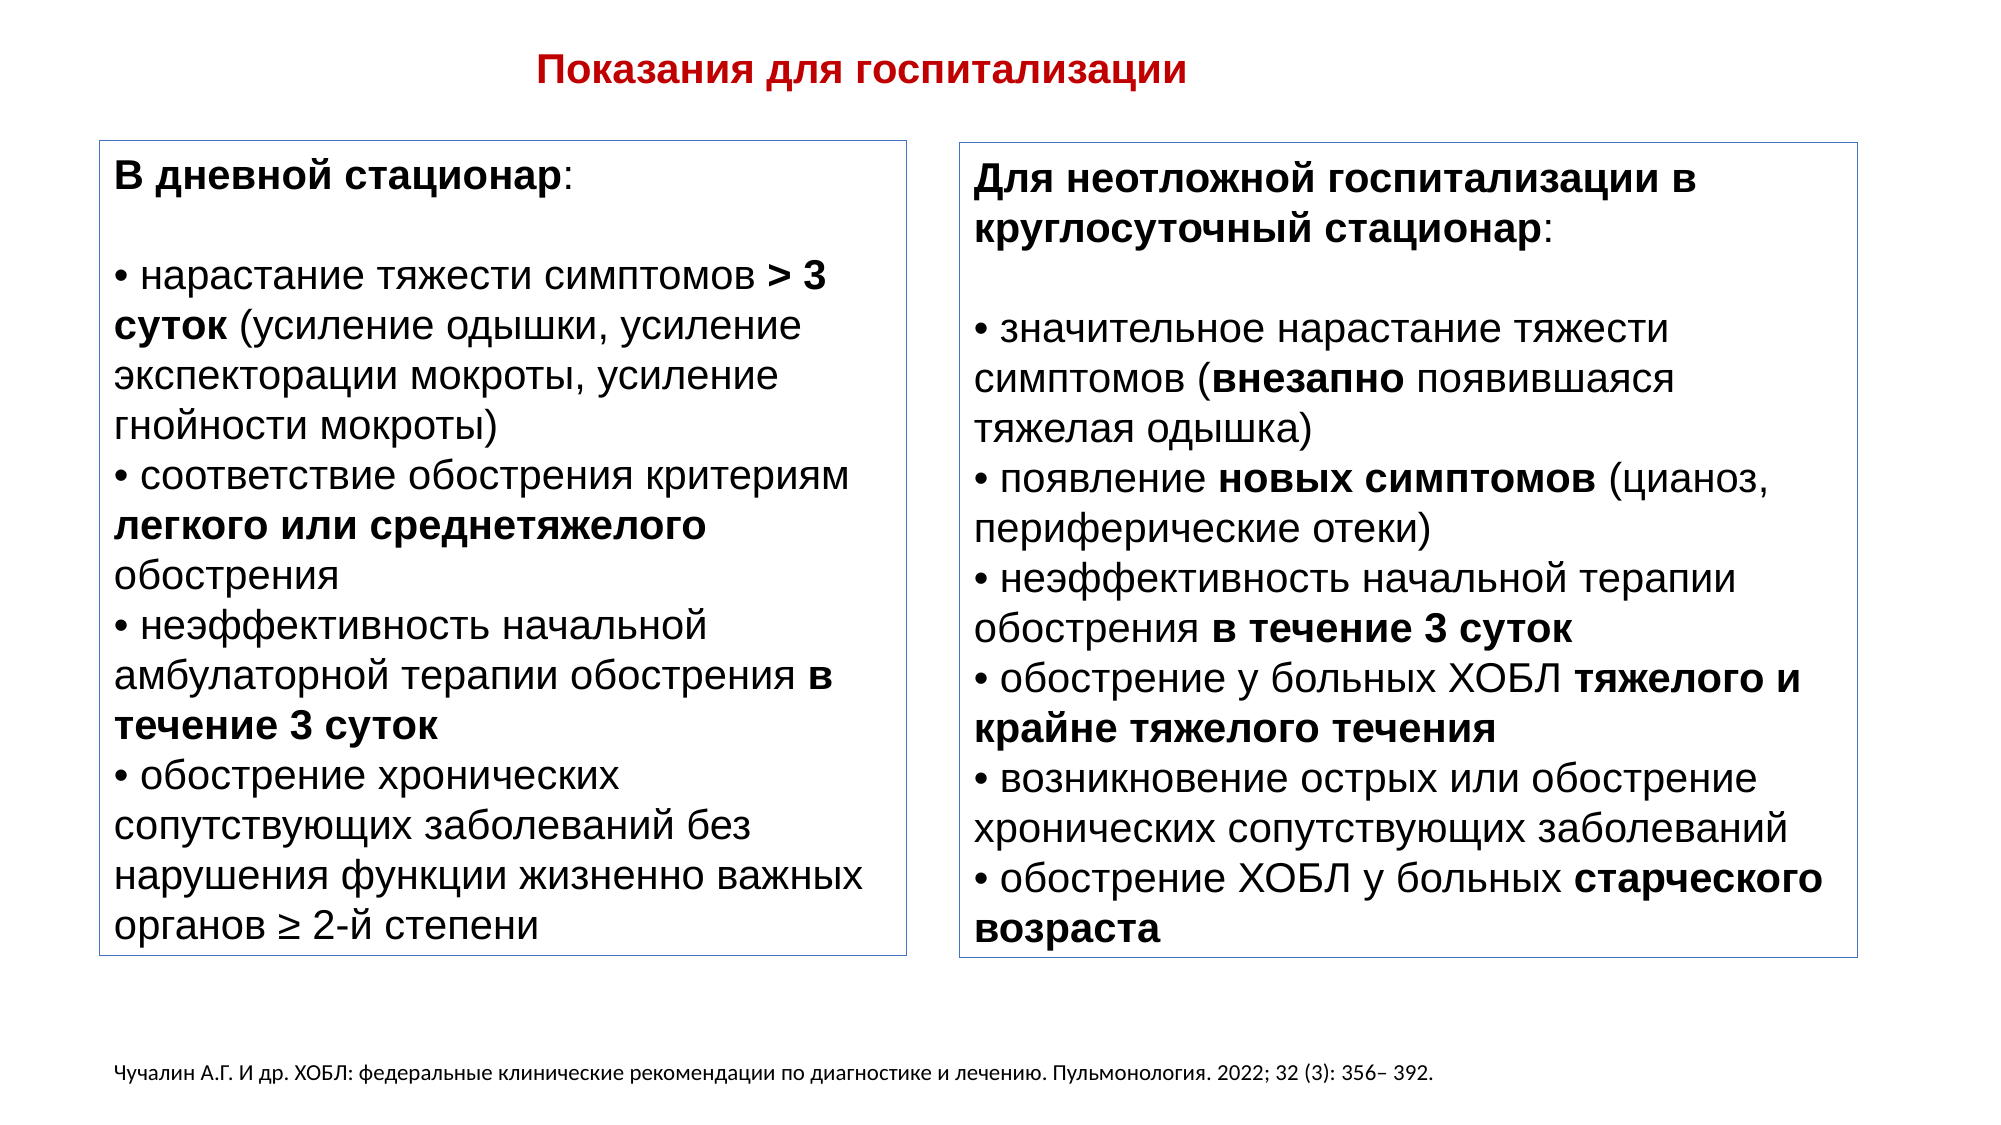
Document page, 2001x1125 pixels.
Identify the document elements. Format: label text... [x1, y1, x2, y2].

text_box Показания для госпитализации [521, 34, 1203, 100]
text_box Чучалин А.Г. И др. ХОБЛ: федеральные клинические рекомендации по диагностике и лечению. Пульмонология. 2022; 32 (3): 356– 392. [99, 1050, 1875, 1093]
text_box Для неотложной госпитализации в круглосуточный стационар: • значительное нарастание тяжести симптомов (внезапно появившаяся тяжелая одышка) • появление новых симптомов (цианоз, периферические отеки) • неэффективность начальной терапии обострения в течение 3 суток • обострение у больных ХОБЛ тяжелого и крайне тяжелого течения • возникновение острых или обострение хронических сопутствующих заболеваний • обострение ХОБЛ у больных старческого возраста [959, 142, 1858, 958]
text_box В дневной стационар: • нарастание тяжести симптомов > 3 суток (усиление одышки, усиление экспекторации мокроты, усиление гнойности мокроты) • соответствие обострения критериям легкого или среднетяжелого обострения • неэффективность начальной амбулаторной терапии обострения в течение 3 суток • обострение хронических сопутствующих заболеваний без нарушения функции жизненно важных органов ≥ 2-й степени [99, 140, 907, 956]
